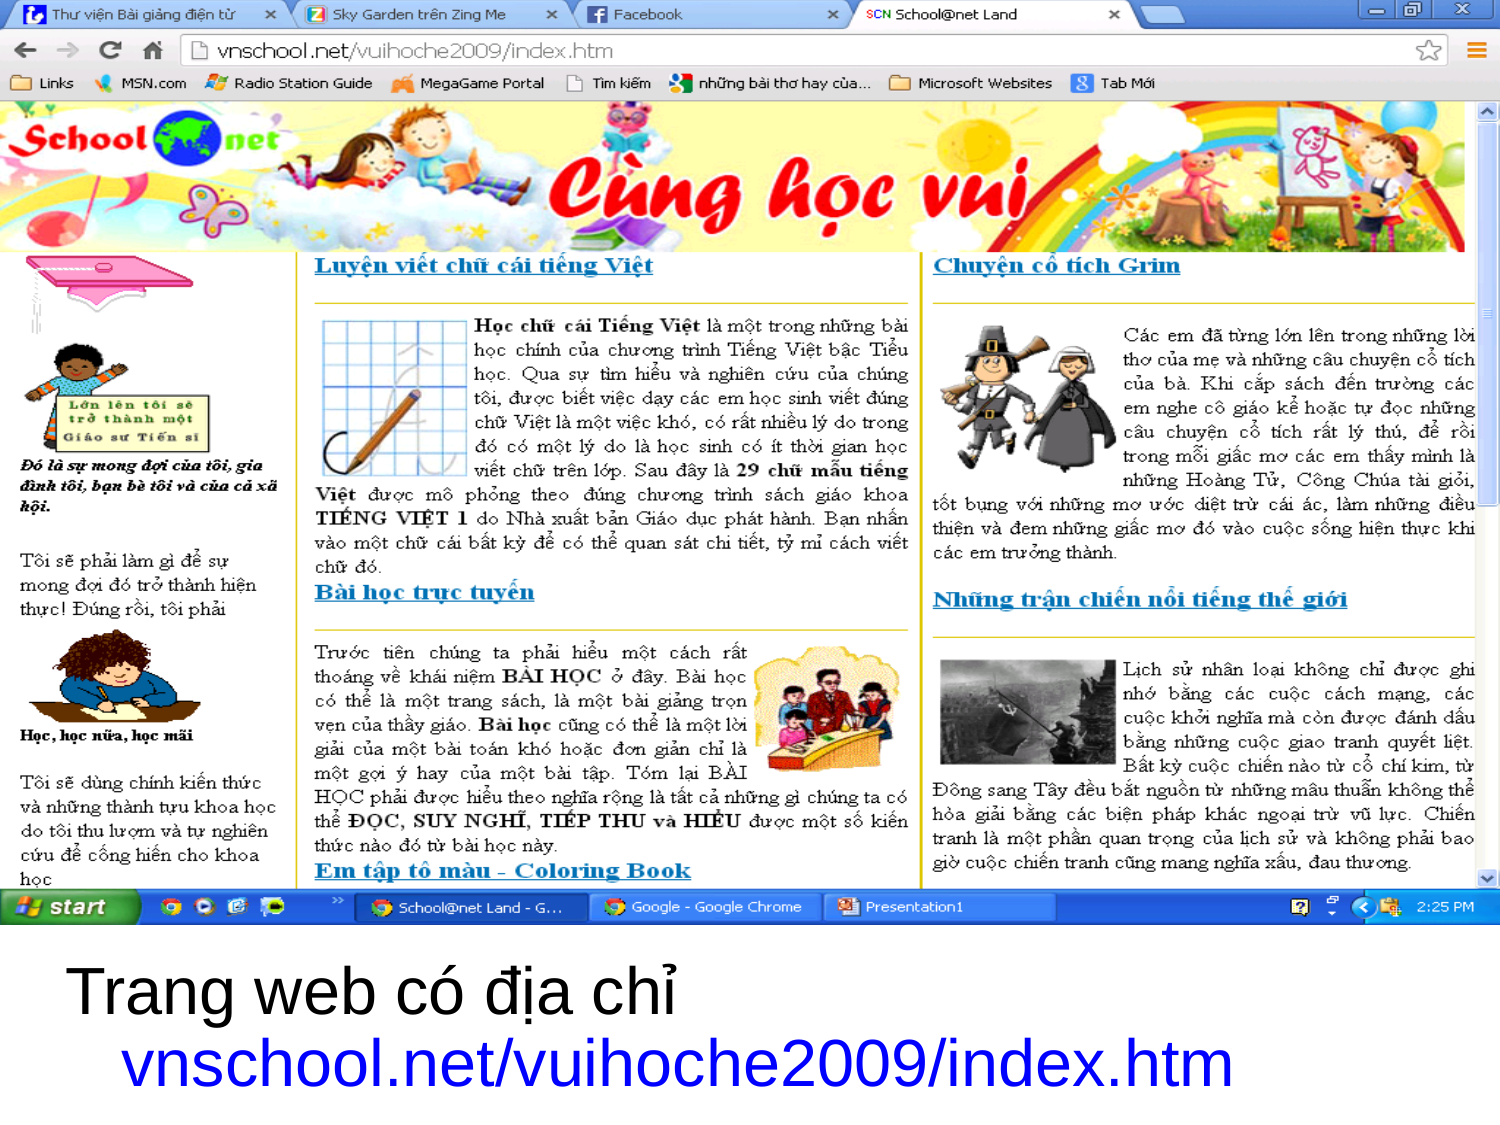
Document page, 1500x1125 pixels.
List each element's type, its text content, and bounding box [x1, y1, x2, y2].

picture [0, 0, 1500, 925]
list Trang web có địa chỉ vnschool.net/vuihoche2009/index.htm [50, 950, 1475, 1093]
